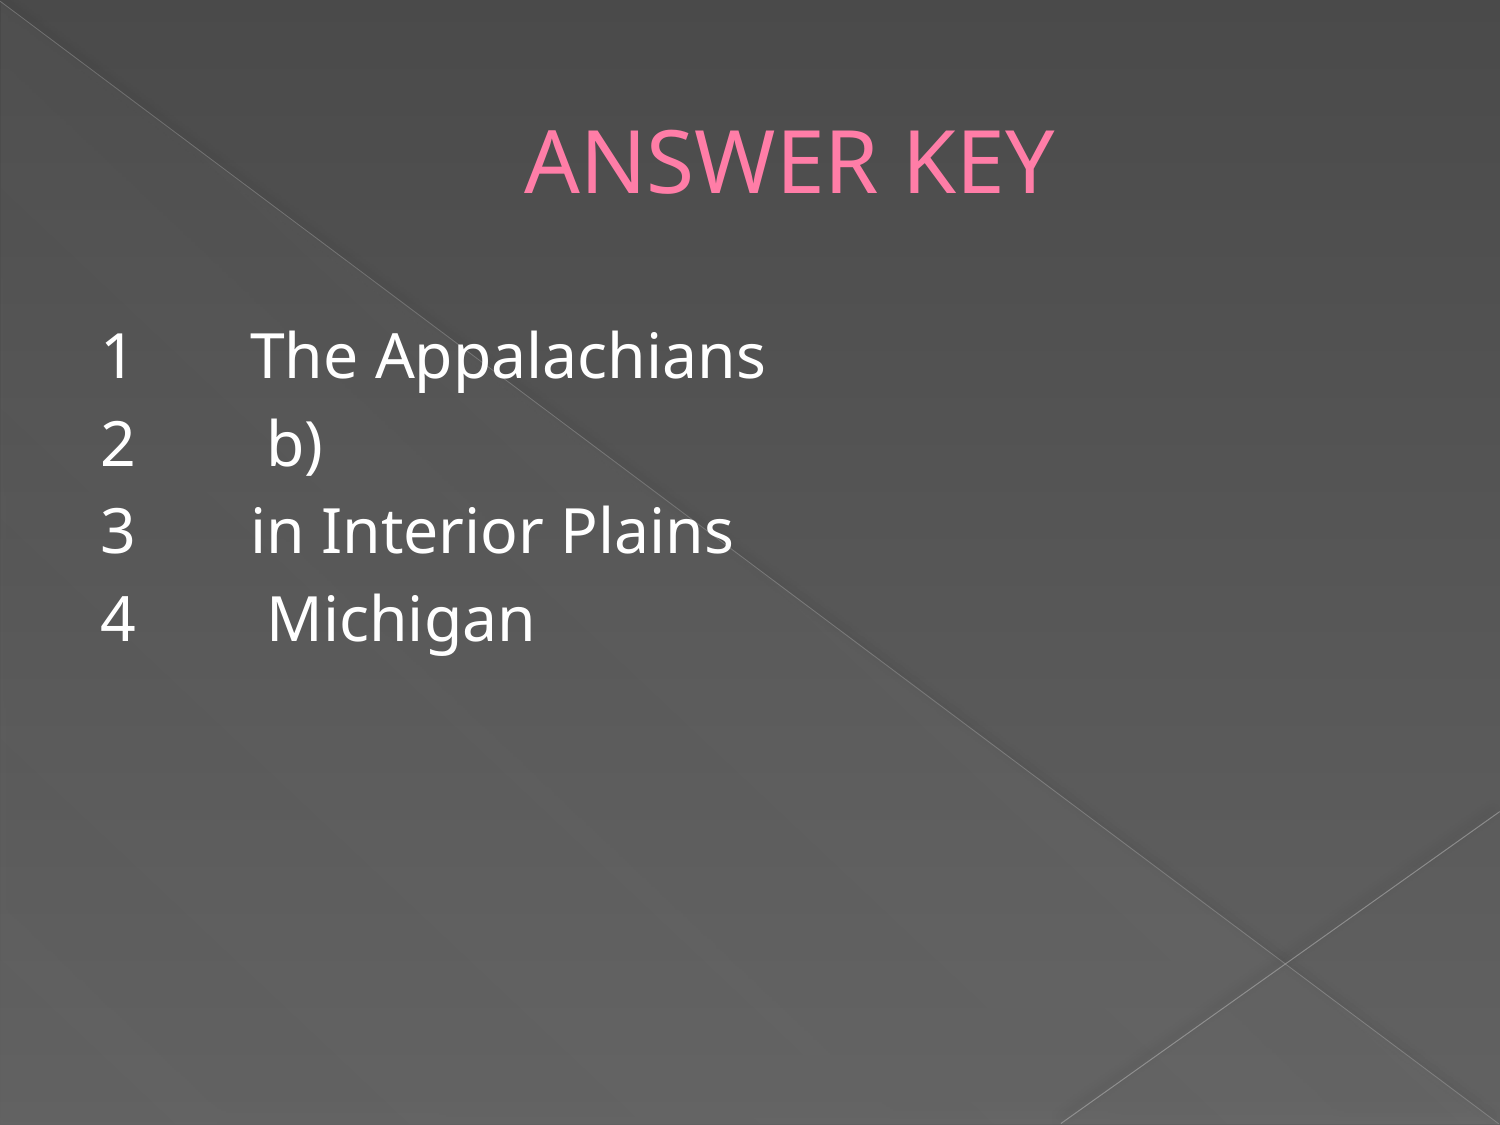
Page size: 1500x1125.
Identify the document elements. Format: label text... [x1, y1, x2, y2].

list 1 The Appalachians 2 b) 3 in Interior Plains 4 Michigan [75, 308, 1425, 1059]
title ANSWER KEY [75, 43, 1425, 274]
